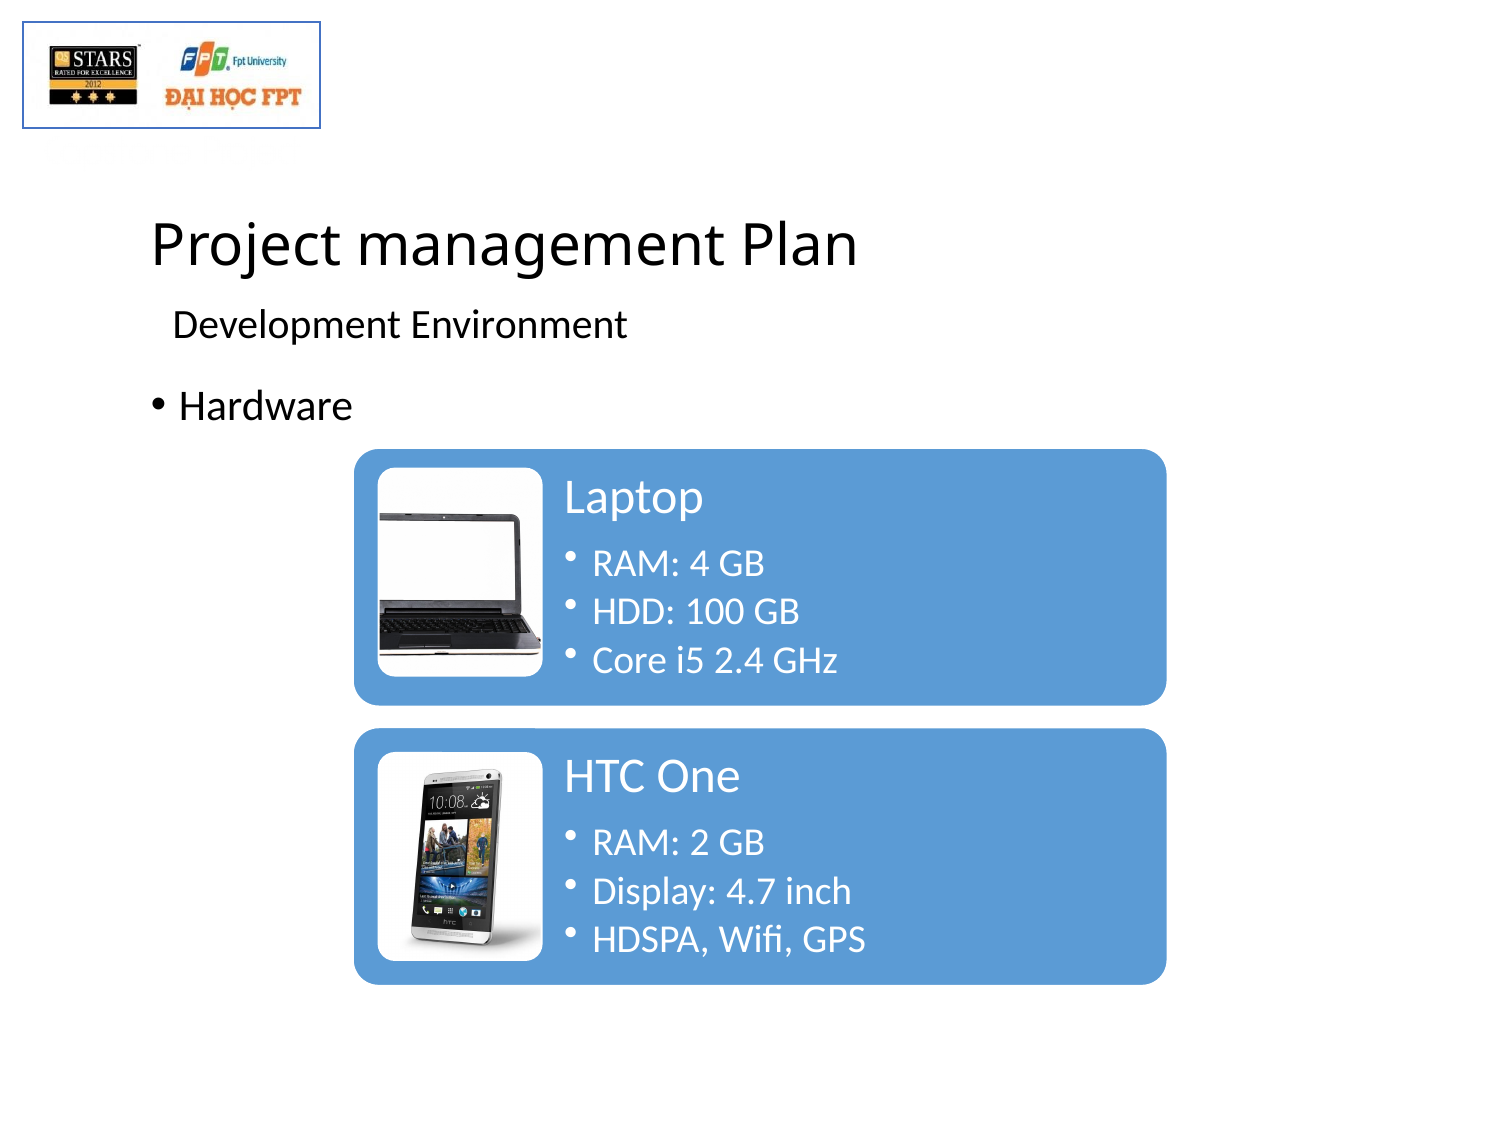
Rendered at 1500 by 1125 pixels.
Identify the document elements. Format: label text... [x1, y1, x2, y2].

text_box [352, 442, 1168, 986]
list Hardware [135, 374, 1237, 1025]
title Project management Plan [135, 203, 1019, 290]
picture [0, 23, 390, 200]
text_box Development Environment [157, 289, 653, 355]
